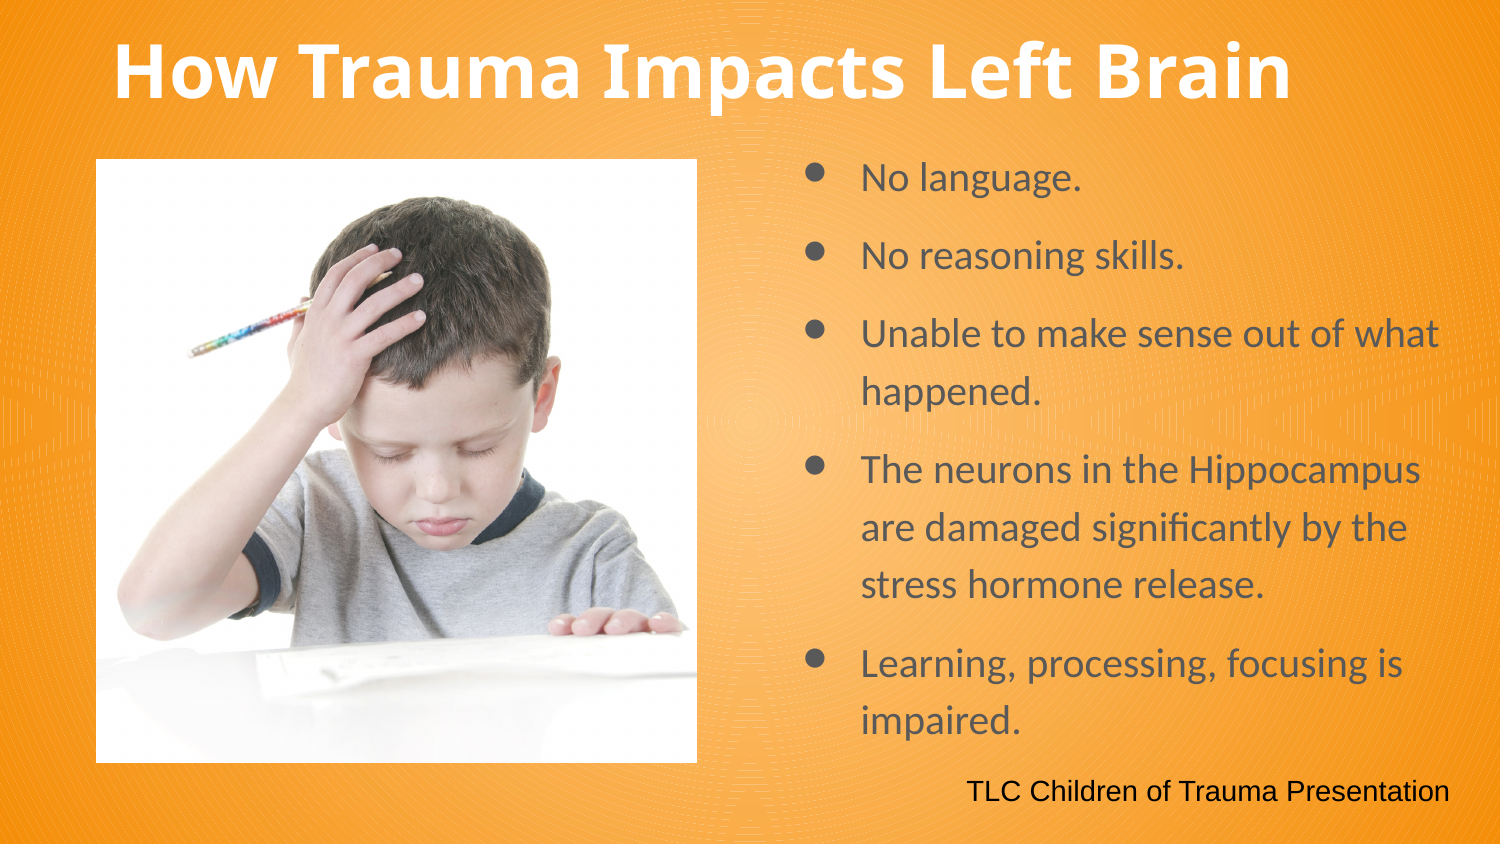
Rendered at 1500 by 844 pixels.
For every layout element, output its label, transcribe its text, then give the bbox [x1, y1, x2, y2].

text_box No language. No reasoning skills. Unable to make sense out of what happened. The neurons in the Hippocampus are damaged significantly by the stress hormone release. Learning, processing, focusing is impaired. [770, 134, 1468, 788]
text_box How Trauma Impacts Left Brain [96, 16, 1337, 160]
text_box TLC Children of Trauma Presentation [637, 757, 1466, 803]
picture [96, 159, 698, 763]
